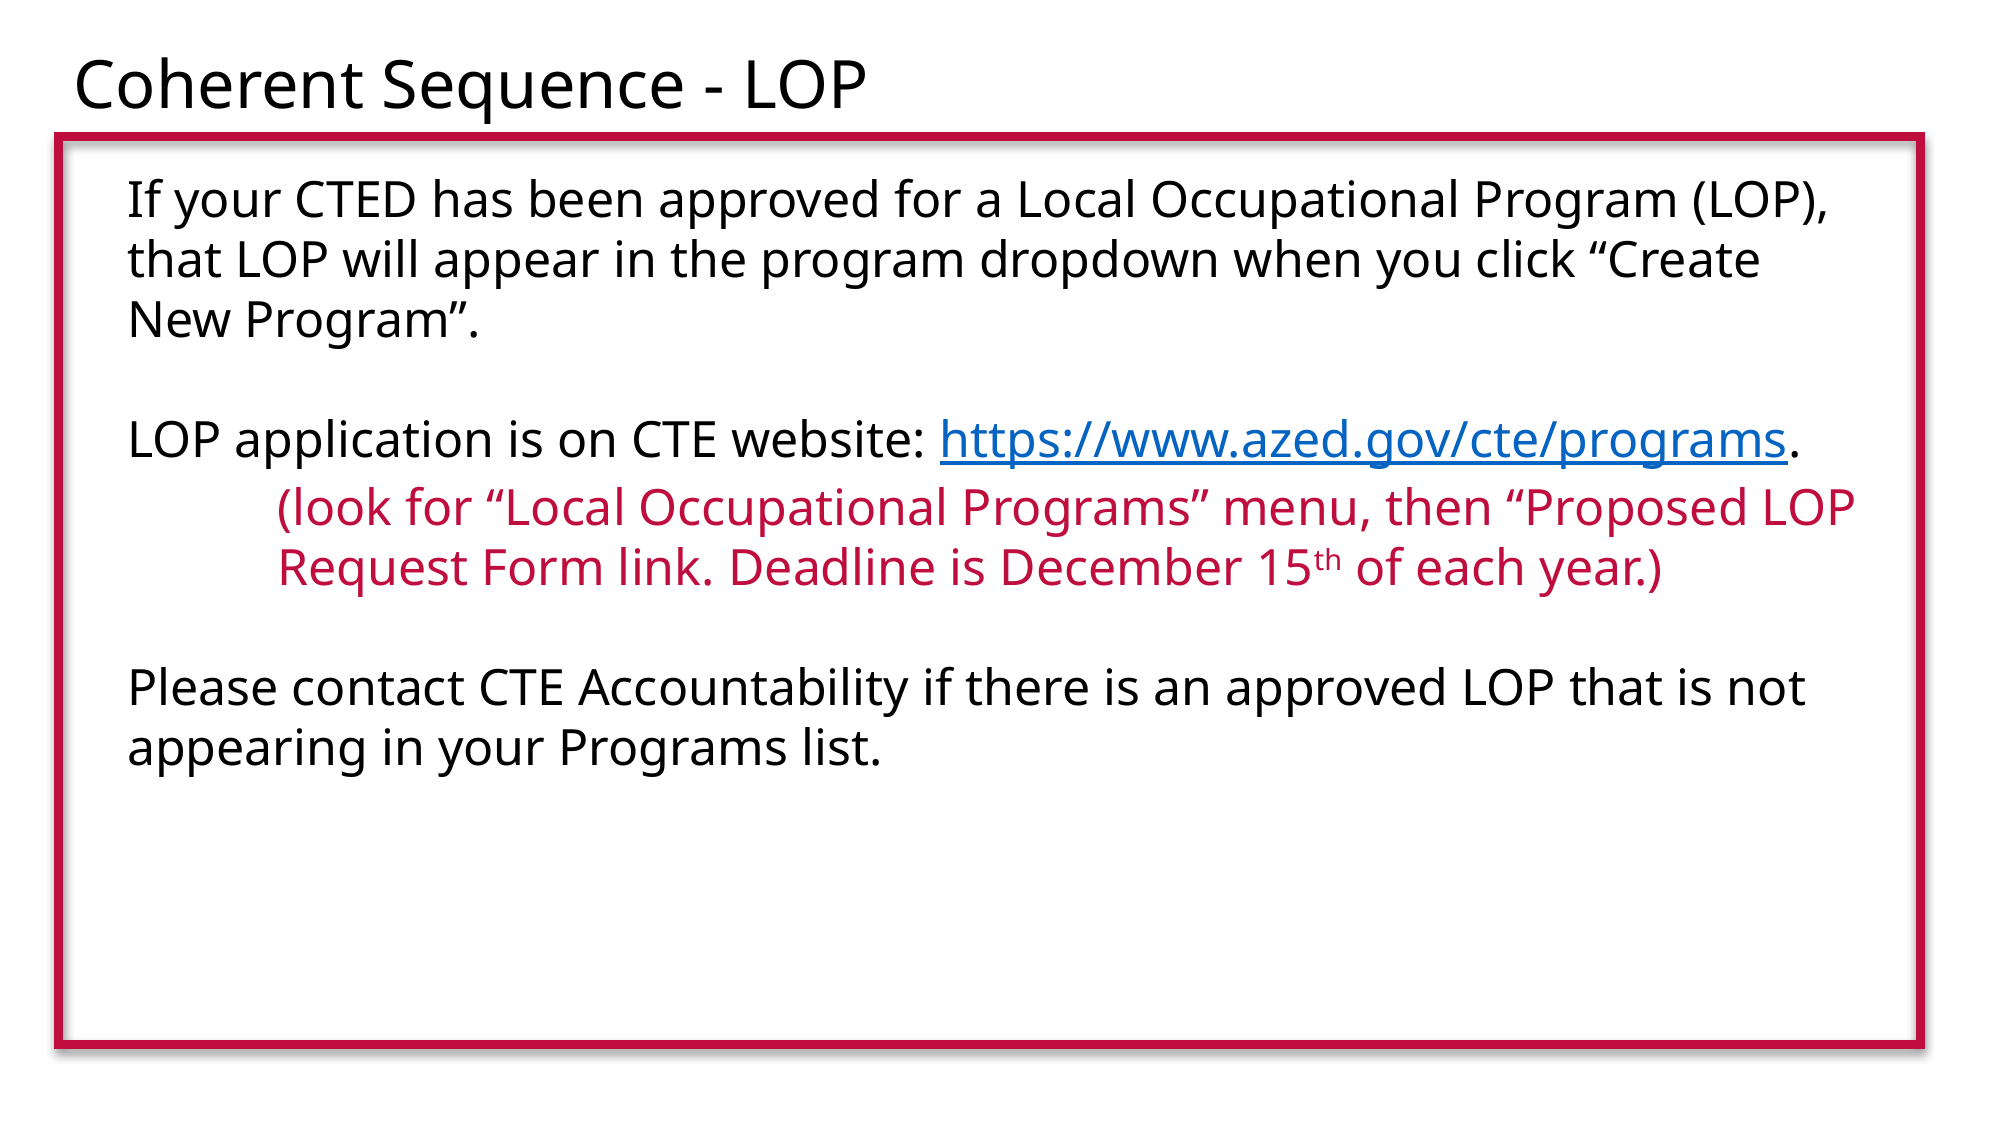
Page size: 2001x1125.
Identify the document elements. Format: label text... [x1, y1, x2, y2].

text_box Coherent Sequence - LOP [58, 34, 1063, 129]
text_box [58, 136, 1922, 1045]
text_box If your CTED has been approved for a Local Occupational Program (LOP), that LOP will appear in the program dropdown when you click “Create New Program”. LOP application is on CTE website: https://www.azed.gov/cte/programs. (look for “Local Occupational Programs” menu, then “Proposed LOP Request Form link. Deadline is December 15th of each year.) Please contact CTE Accountability if there is an approved LOP that is not appearing in your Programs list. [112, 159, 1888, 903]
